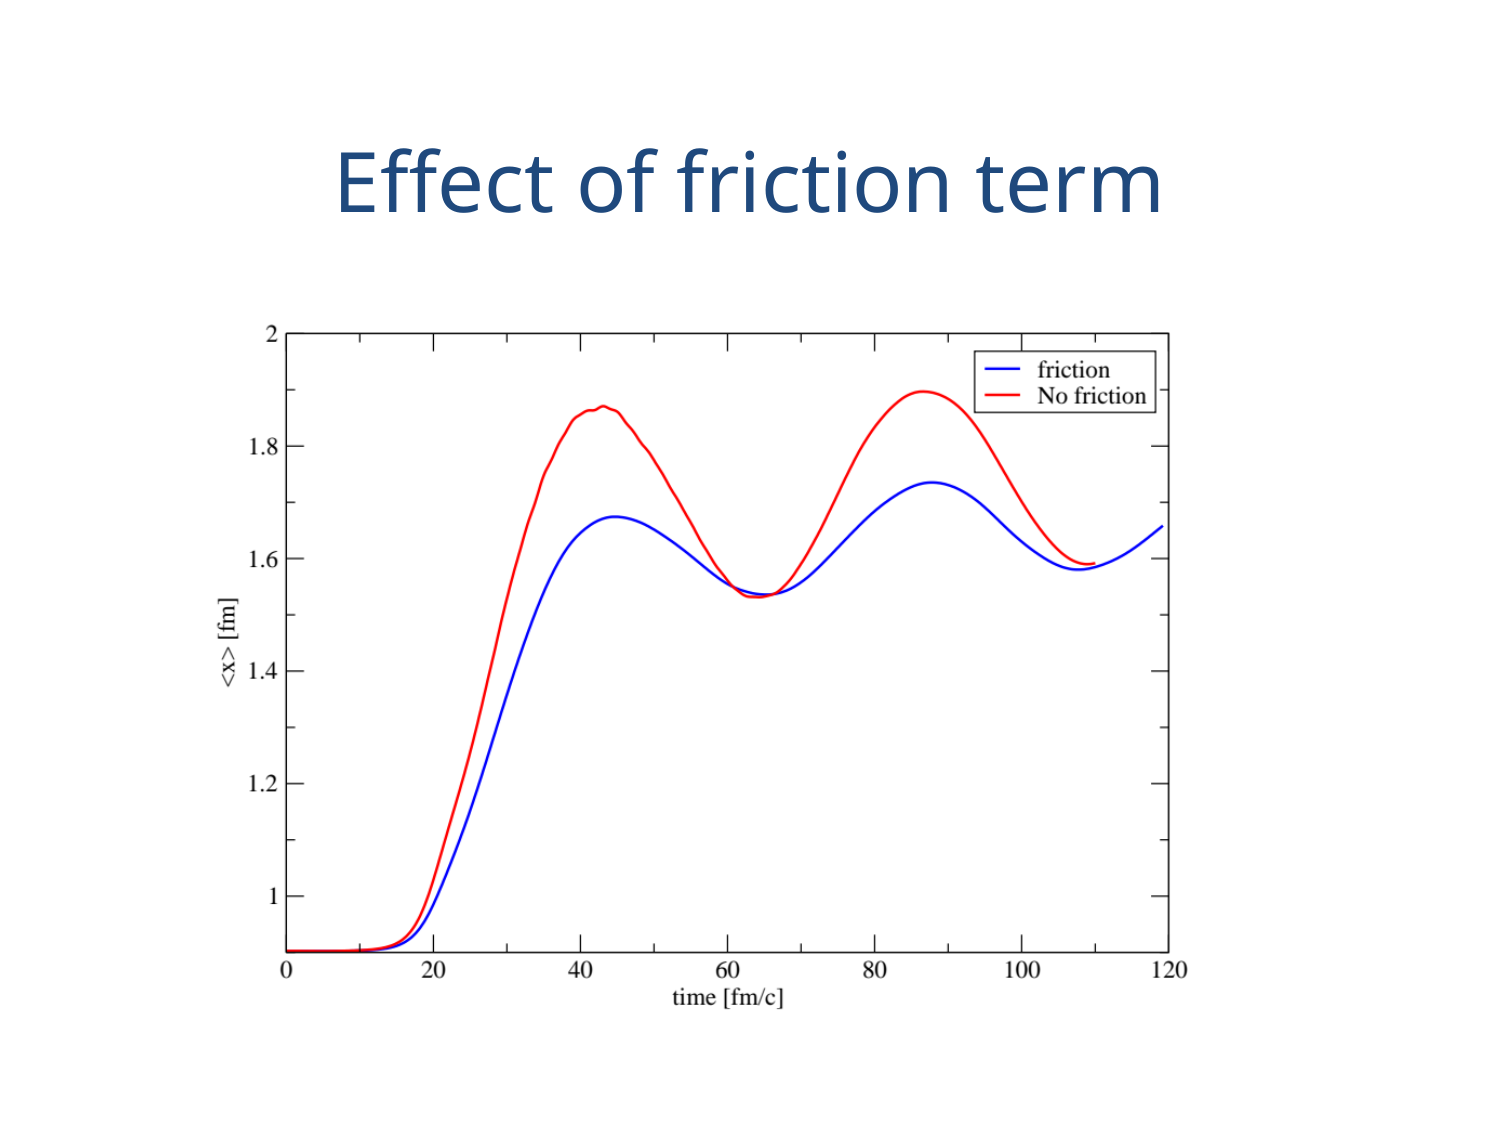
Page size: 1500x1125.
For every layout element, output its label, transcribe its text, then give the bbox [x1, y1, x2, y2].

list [181, 291, 1238, 1043]
title Effect of friction term [75, 85, 1425, 274]
